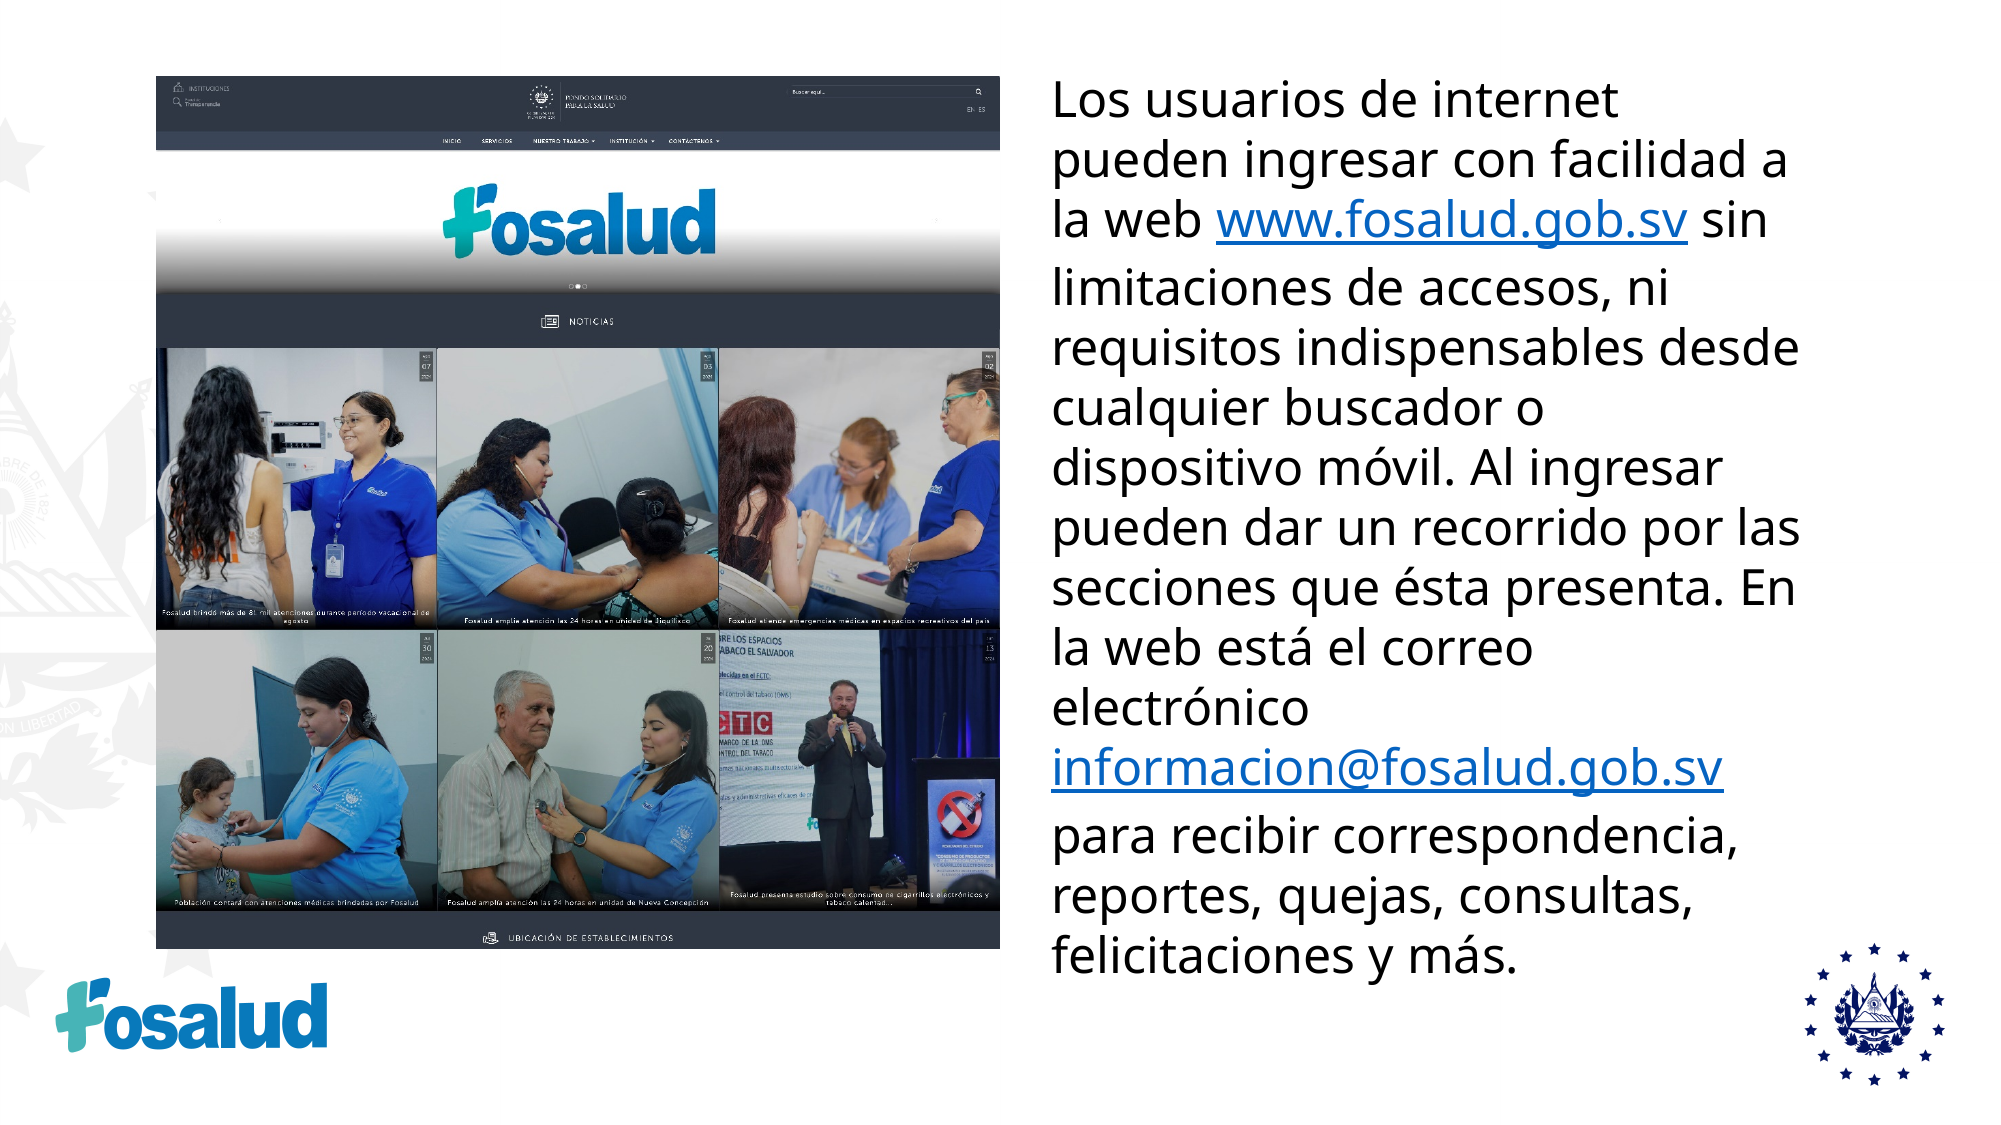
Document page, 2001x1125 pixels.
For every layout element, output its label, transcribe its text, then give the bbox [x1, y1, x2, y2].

picture [0, 0, 2001, 1125]
text_box Los usuarios de internet pueden ingresar con facilidad a la web www.fosalud.gob.sv sin limitaciones de accesos, ni requisitos indispensables desde cualquier buscador o dispositivo móvil. Al ingresar pueden dar un recorrido por las secciones que ésta presenta. En la web está el correo electrónico informacion@fosalud.gob.sv para recibir correspondencia, reportes, quejas, consultas, felicitaciones y más. [1036, 59, 1818, 992]
